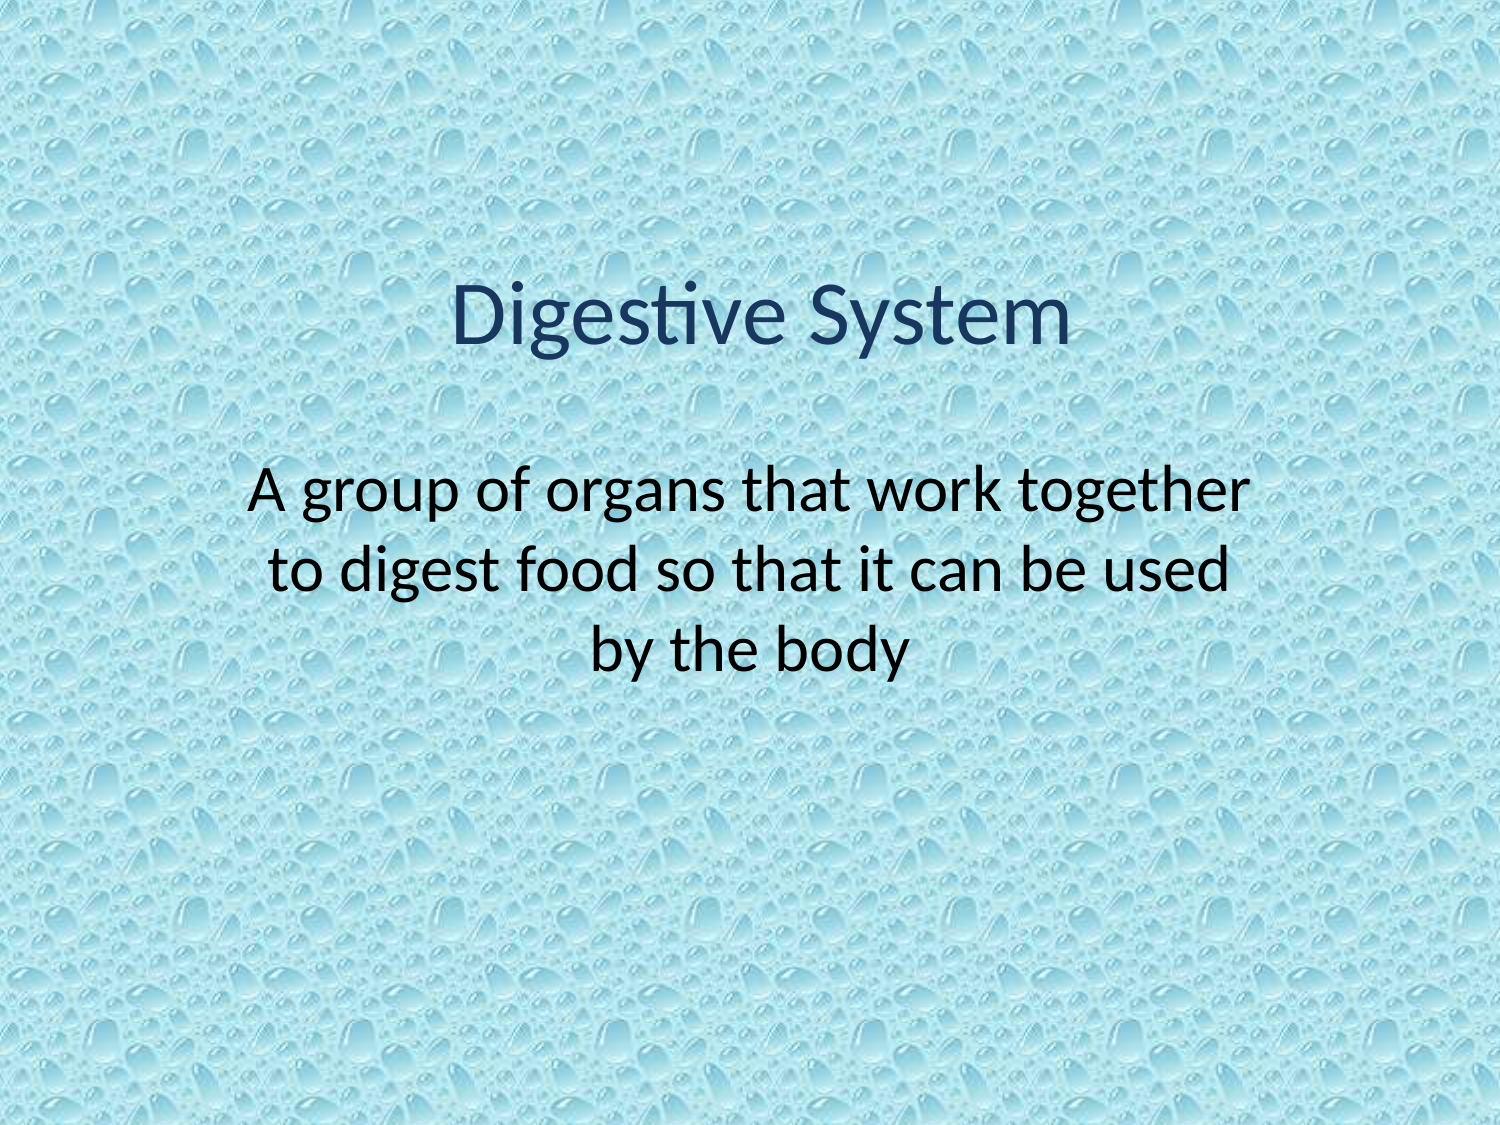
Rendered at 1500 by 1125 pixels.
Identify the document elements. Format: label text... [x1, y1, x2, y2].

title Digestive System [125, 187, 1400, 429]
subtitle A group of organs that work together to digest food so that it can be used by the body [225, 437, 1275, 725]
picture [0, 0, 1500, 1125]
